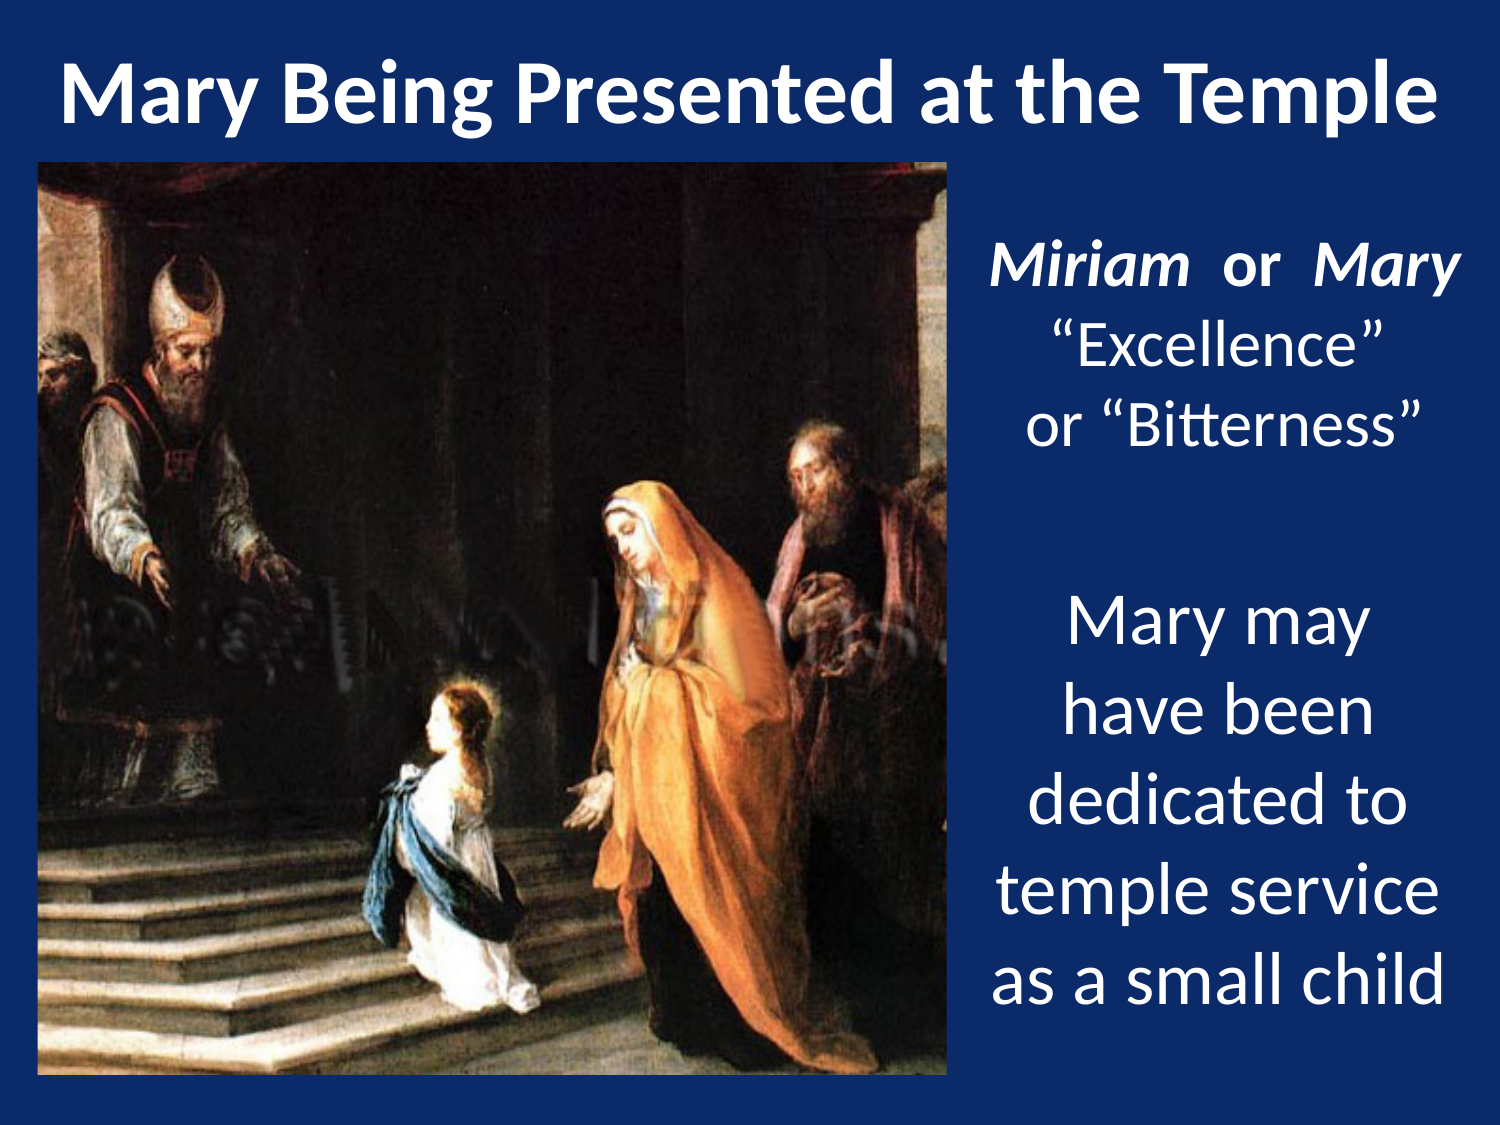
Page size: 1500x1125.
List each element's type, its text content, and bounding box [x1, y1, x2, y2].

text_box Mary Being Presented at the Temple [37, 24, 1463, 150]
text_box Mary may have been dedicated to temple service as a small child [975, 562, 1463, 1028]
text_box Miriam or Mary “Excellence” or “Bitterness” [951, 212, 1500, 468]
picture [37, 162, 947, 1076]
